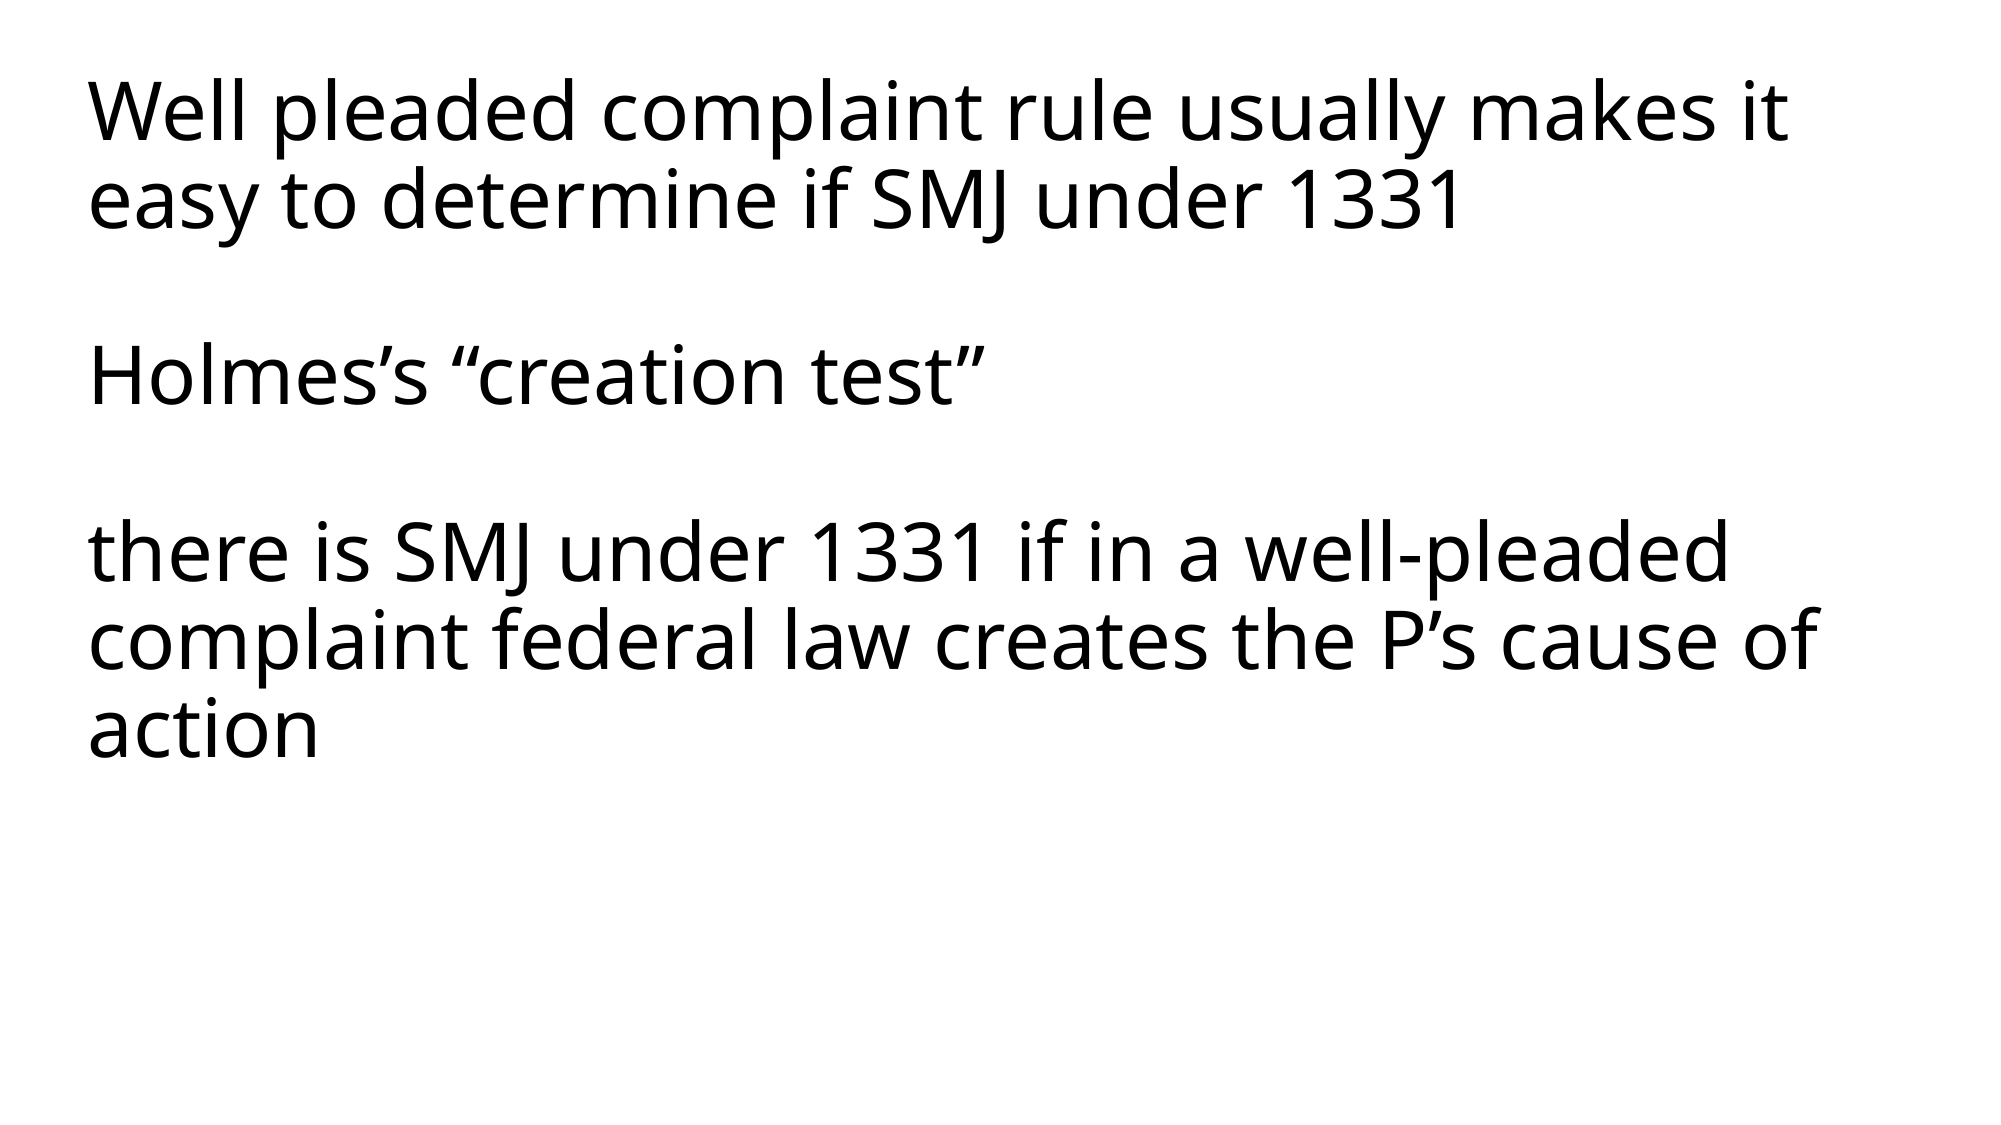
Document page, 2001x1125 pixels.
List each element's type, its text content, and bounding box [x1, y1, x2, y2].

title Well pleaded complaint rule usually makes it easy to determine if SMJ under 1331 Holmes’s “creation test” there is SMJ under 1331 if in a well-pleaded complaint federal law creates the P’s cause of action [72, 59, 1863, 1060]
